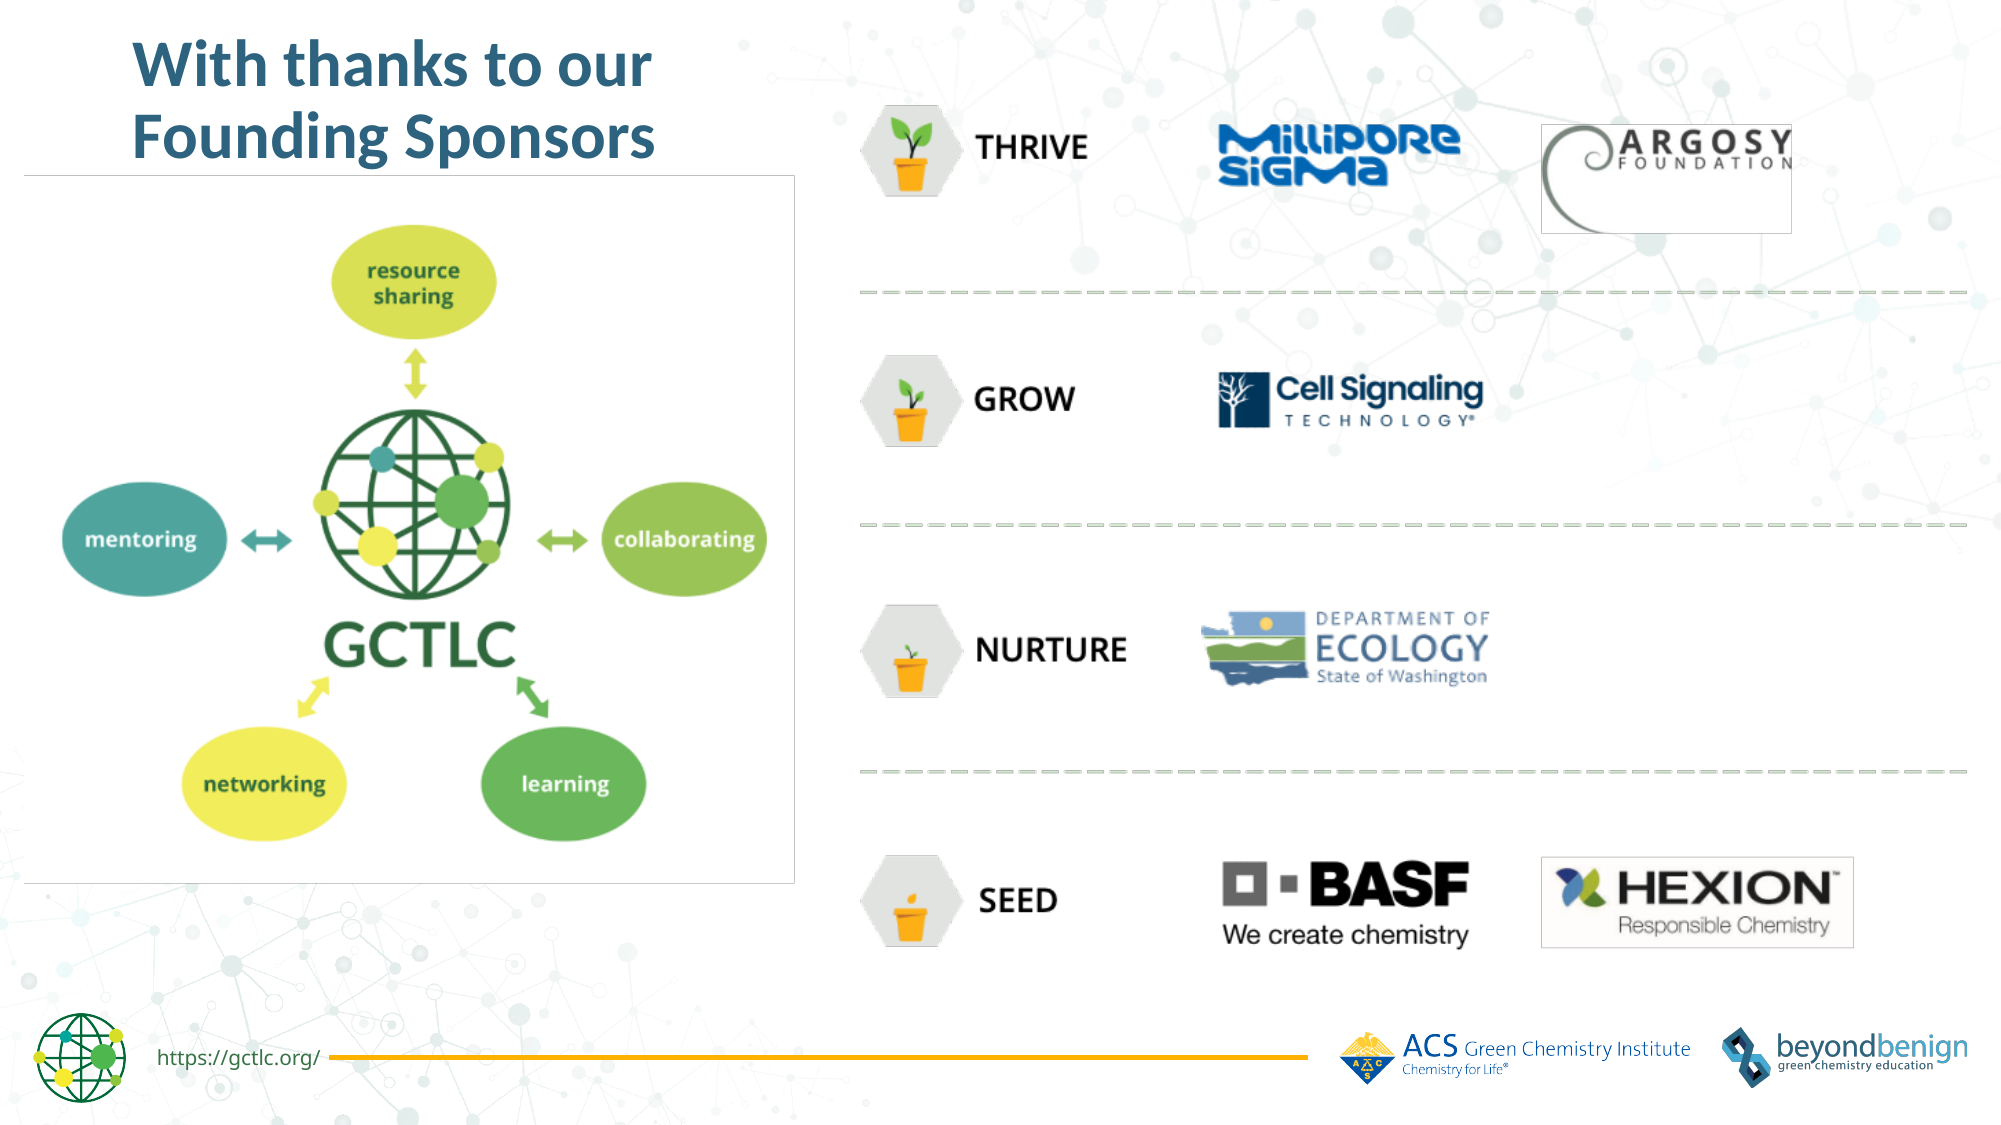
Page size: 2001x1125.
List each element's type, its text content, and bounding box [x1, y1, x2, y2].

picture [24, 104, 1976, 955]
picture [33, 1013, 126, 1103]
text_box With thanks to our Founding Sponsors [117, 21, 875, 102]
picture [1339, 1031, 1690, 1085]
picture [1722, 1027, 1967, 1088]
